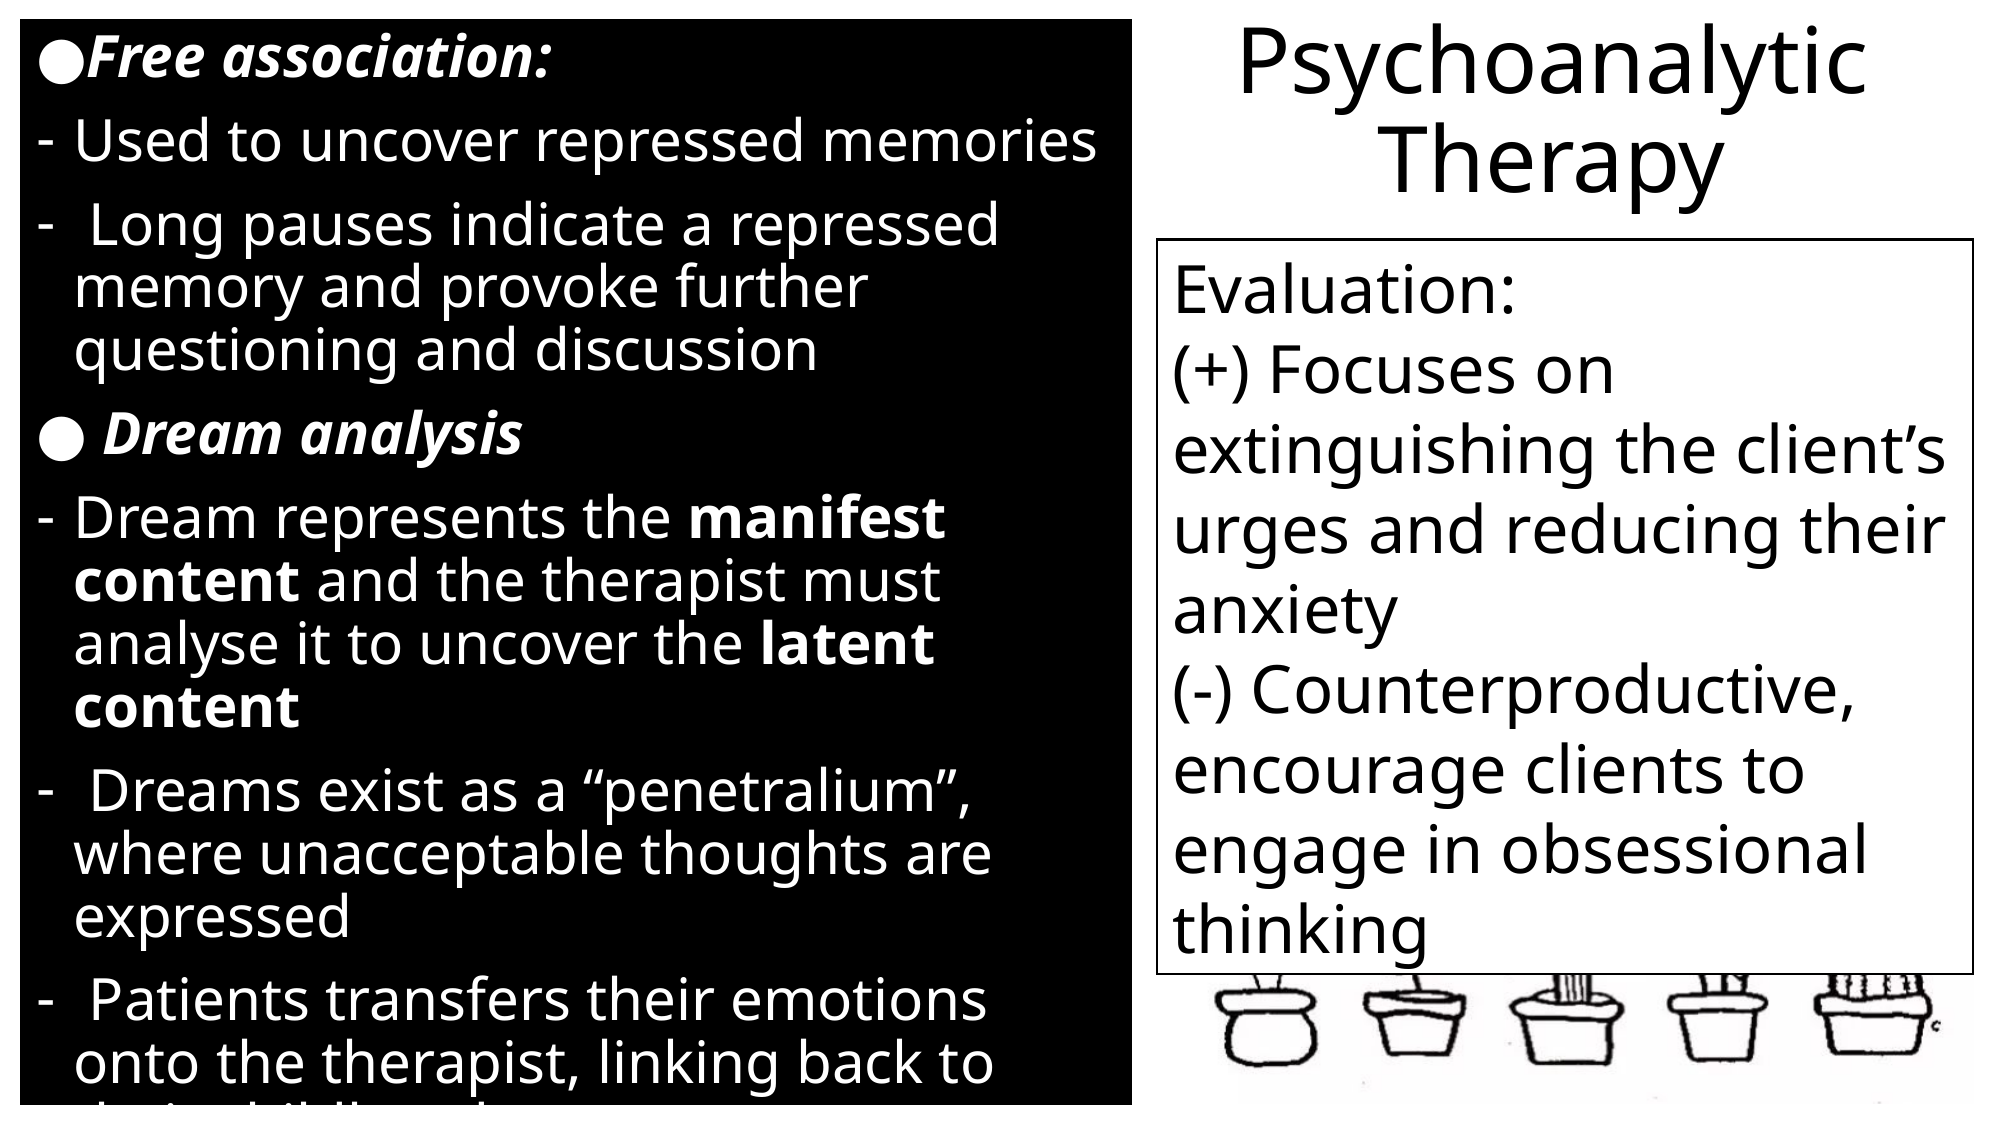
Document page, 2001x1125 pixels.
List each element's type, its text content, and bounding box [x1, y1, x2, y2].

title Psychoanalytic Therapy [1130, 4, 1974, 222]
text_box Evaluation: (+) Focuses on extinguishing the client’s urges and reducing their anxiety (-) Counterproductive, encourage clients to engage in obsessional thinking [1156, 238, 1974, 975]
picture [1157, 837, 1974, 1104]
list ●Free association: Used to uncover repressed memories Long pauses indicate a repressed memory and provoke further questioning and discussion ● Dream analysis Dream represents the manifest content and the therapist must analyse it to uncover the latent content Dreams exist as a “penetralium”, where unacceptable thoughts are expressed Patients transfers their emotions onto the therapist, linking back to their childhood trauma [20, 19, 1132, 1105]
